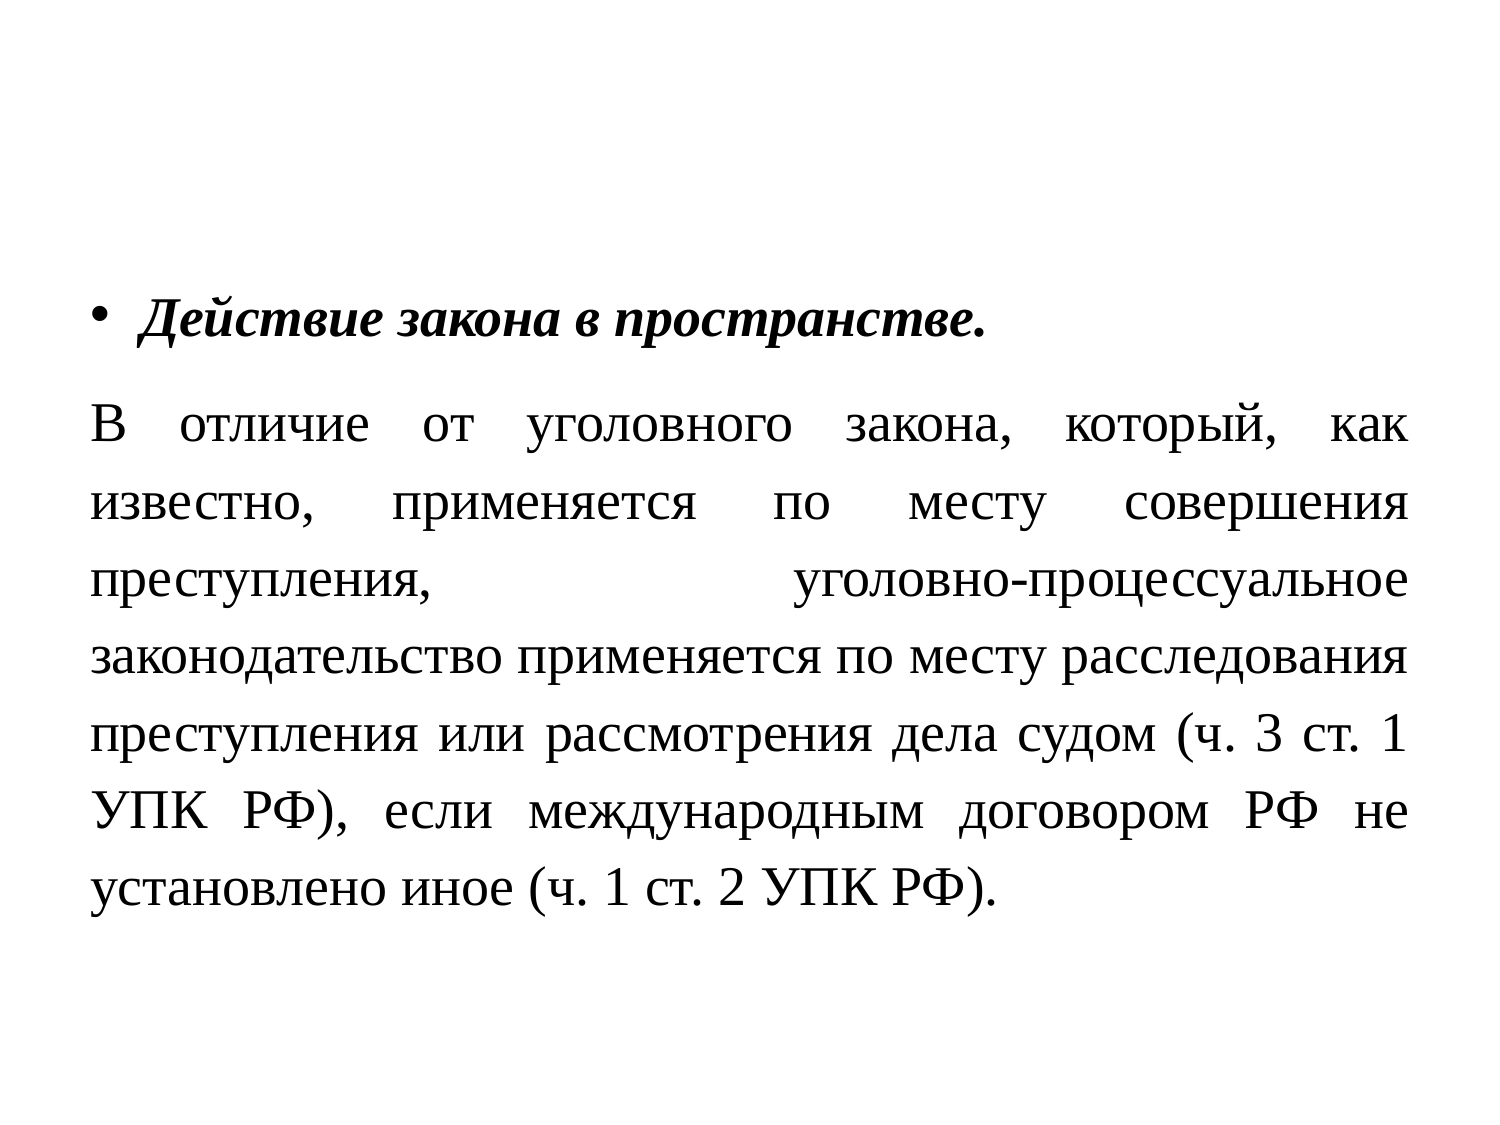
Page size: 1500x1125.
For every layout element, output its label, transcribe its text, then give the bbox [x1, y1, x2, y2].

list Действие закона в пространстве. В отличие от уголовного закона, который, как известно, применяется по месту совершения преступления, уголовно-процессуальное законодательство применяется по месту расследования преступления или рассмотрения дела судом (ч. 3 ст. 1 УПК РФ), если международным договором РФ не установлено иное (ч. 1 ст. 2 УПК РФ). [75, 262, 1425, 1005]
